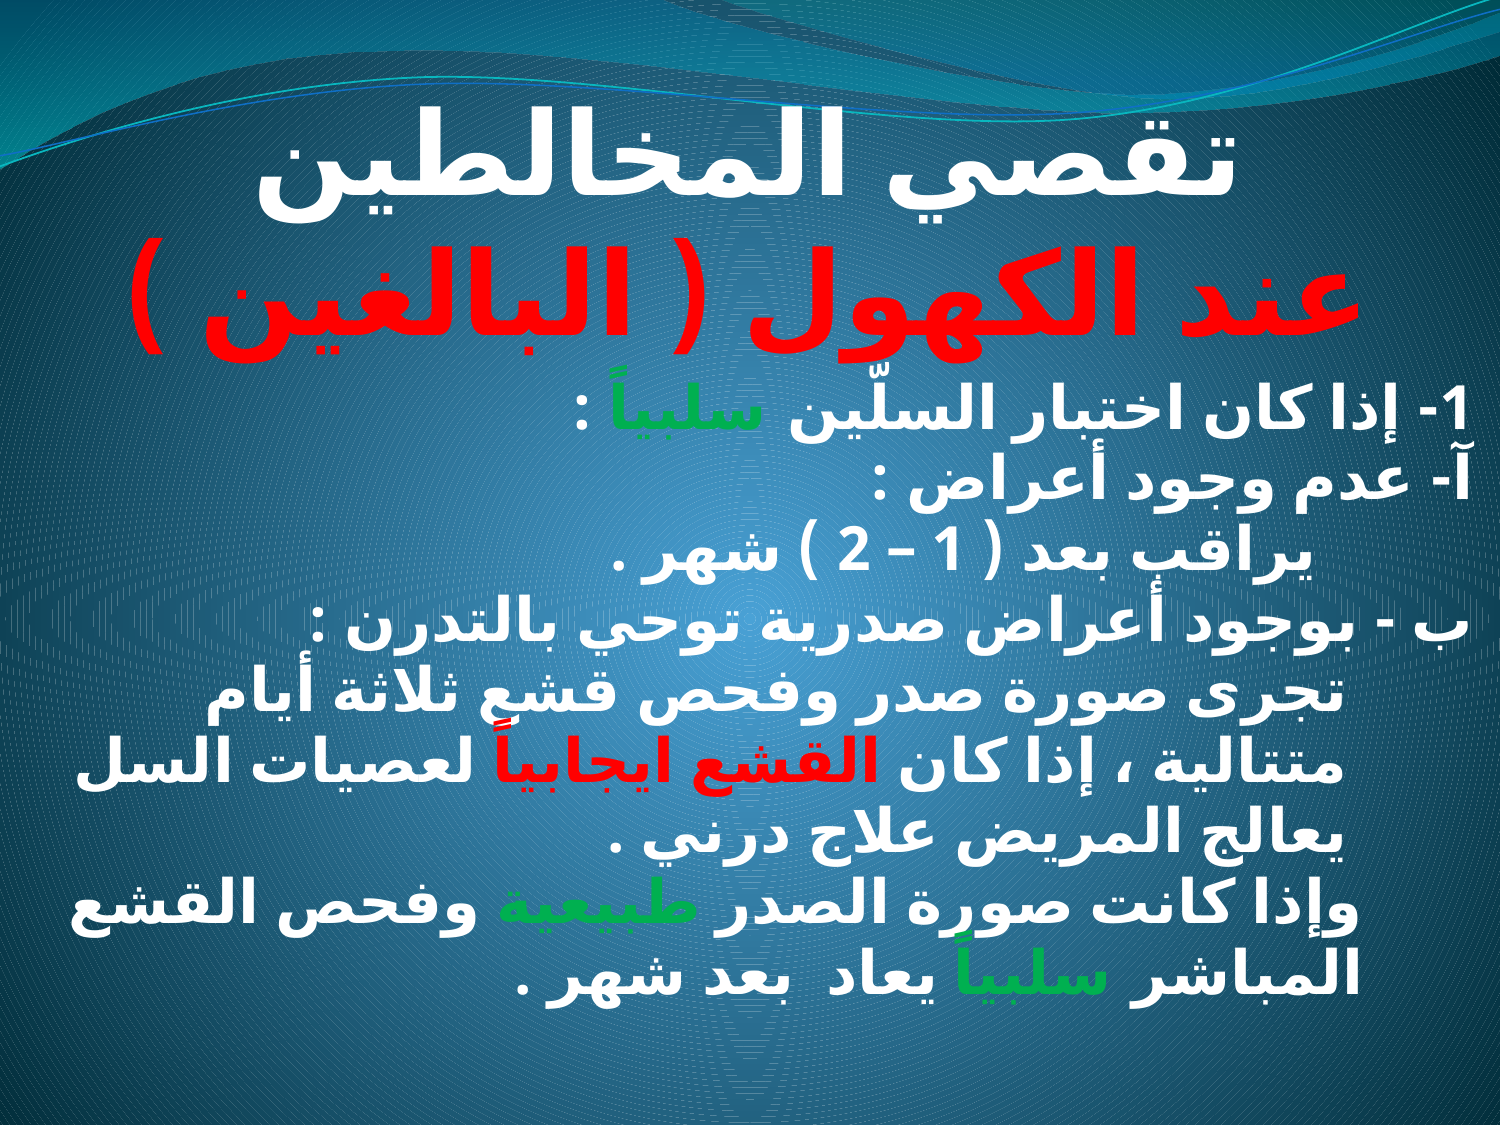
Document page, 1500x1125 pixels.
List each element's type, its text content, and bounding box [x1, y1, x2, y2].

title تقصي المخالطين عند الكهول ( البالغين ) [105, 58, 1394, 359]
subtitle 1- إذا كان اختبار السلّين سلبياً : آ- عدم وجود أعراض : يراقب بعد ( 1 – 2 ) شهر . ب - بوجود أعراض صدرية توحي بالتدرن : تجرى صورة صدر وفحص قشع ثلاثة أيام متتالية ، إذا كان القشع ايجابياً لعصيات السل يعالج المريض علاج درني . وإذا كانت صورة الصدر طبيعية وفحص القشع المباشر سلبياً يعاد بعد شهر . [0, 375, 1477, 1090]
